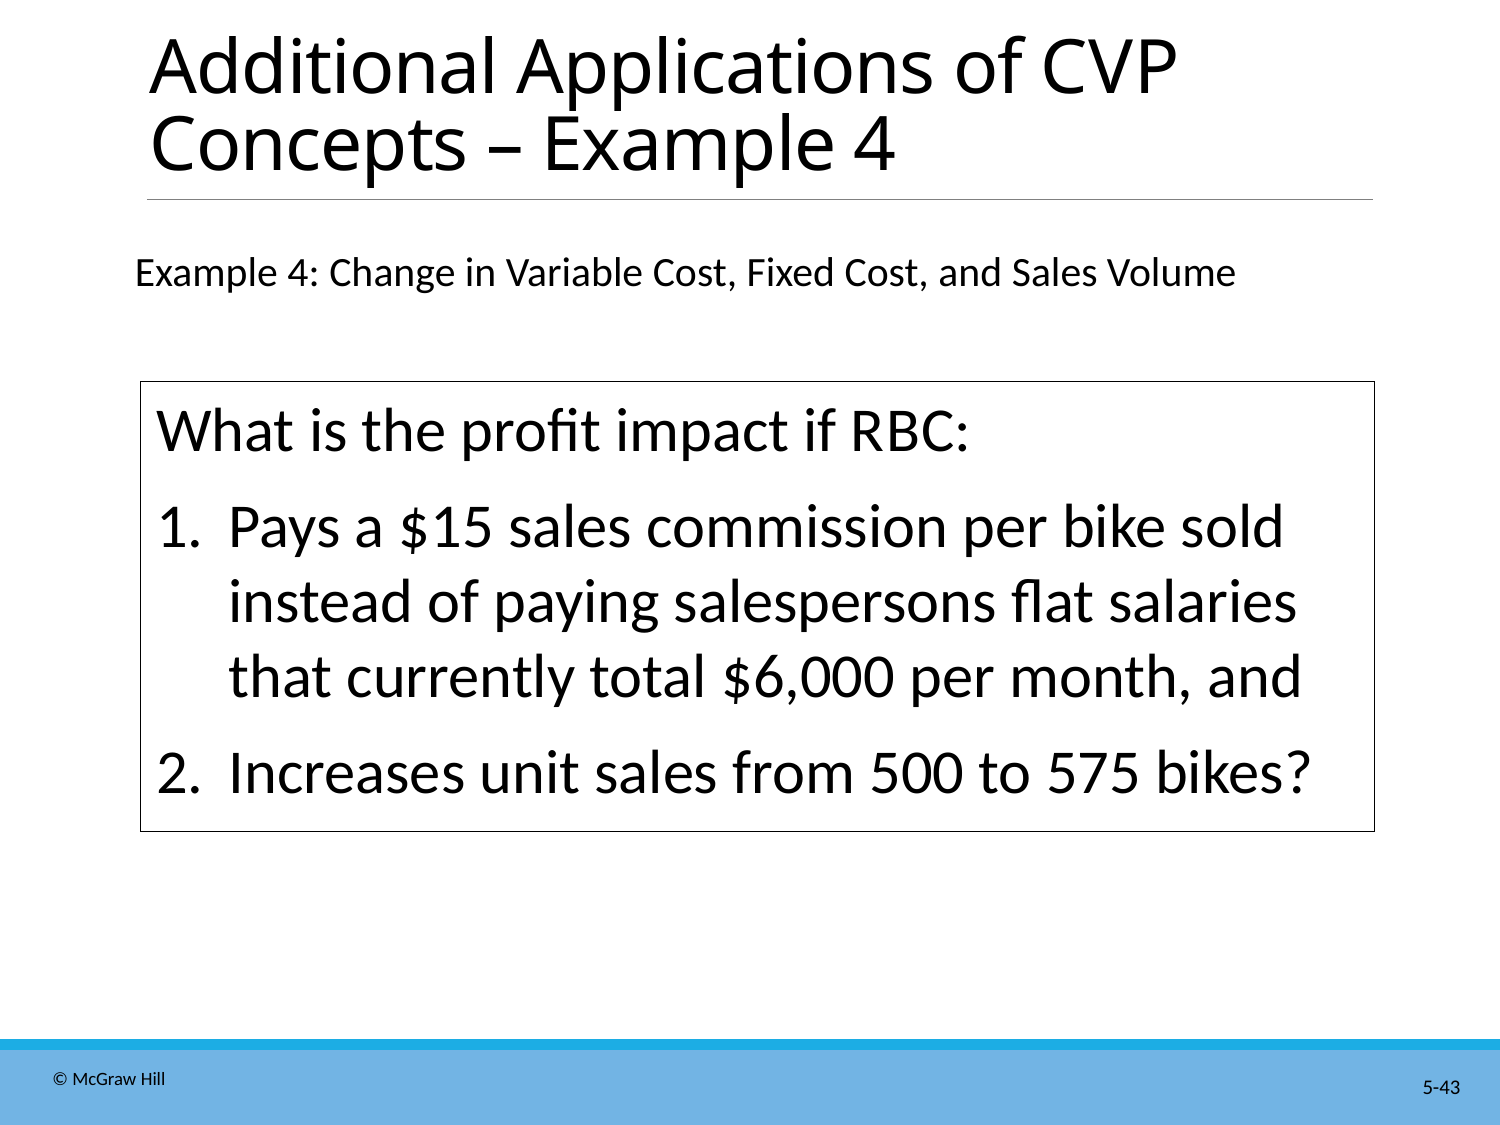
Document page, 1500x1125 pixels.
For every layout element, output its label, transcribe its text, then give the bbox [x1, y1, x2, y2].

title Additional Applications of C V P Concepts – Example 4 [134, 24, 1373, 194]
list Example 4: Change in Variable Cost, Fixed Cost, and Sales Volume [134, 237, 1373, 300]
list What is the profit impact if R B C: Pays a $15 sales commission per bike sold instead of paying salespersons flat salaries that currently total $6,000 per month, and Increases unit sales from 500 to 575 bikes? [140, 381, 1375, 832]
